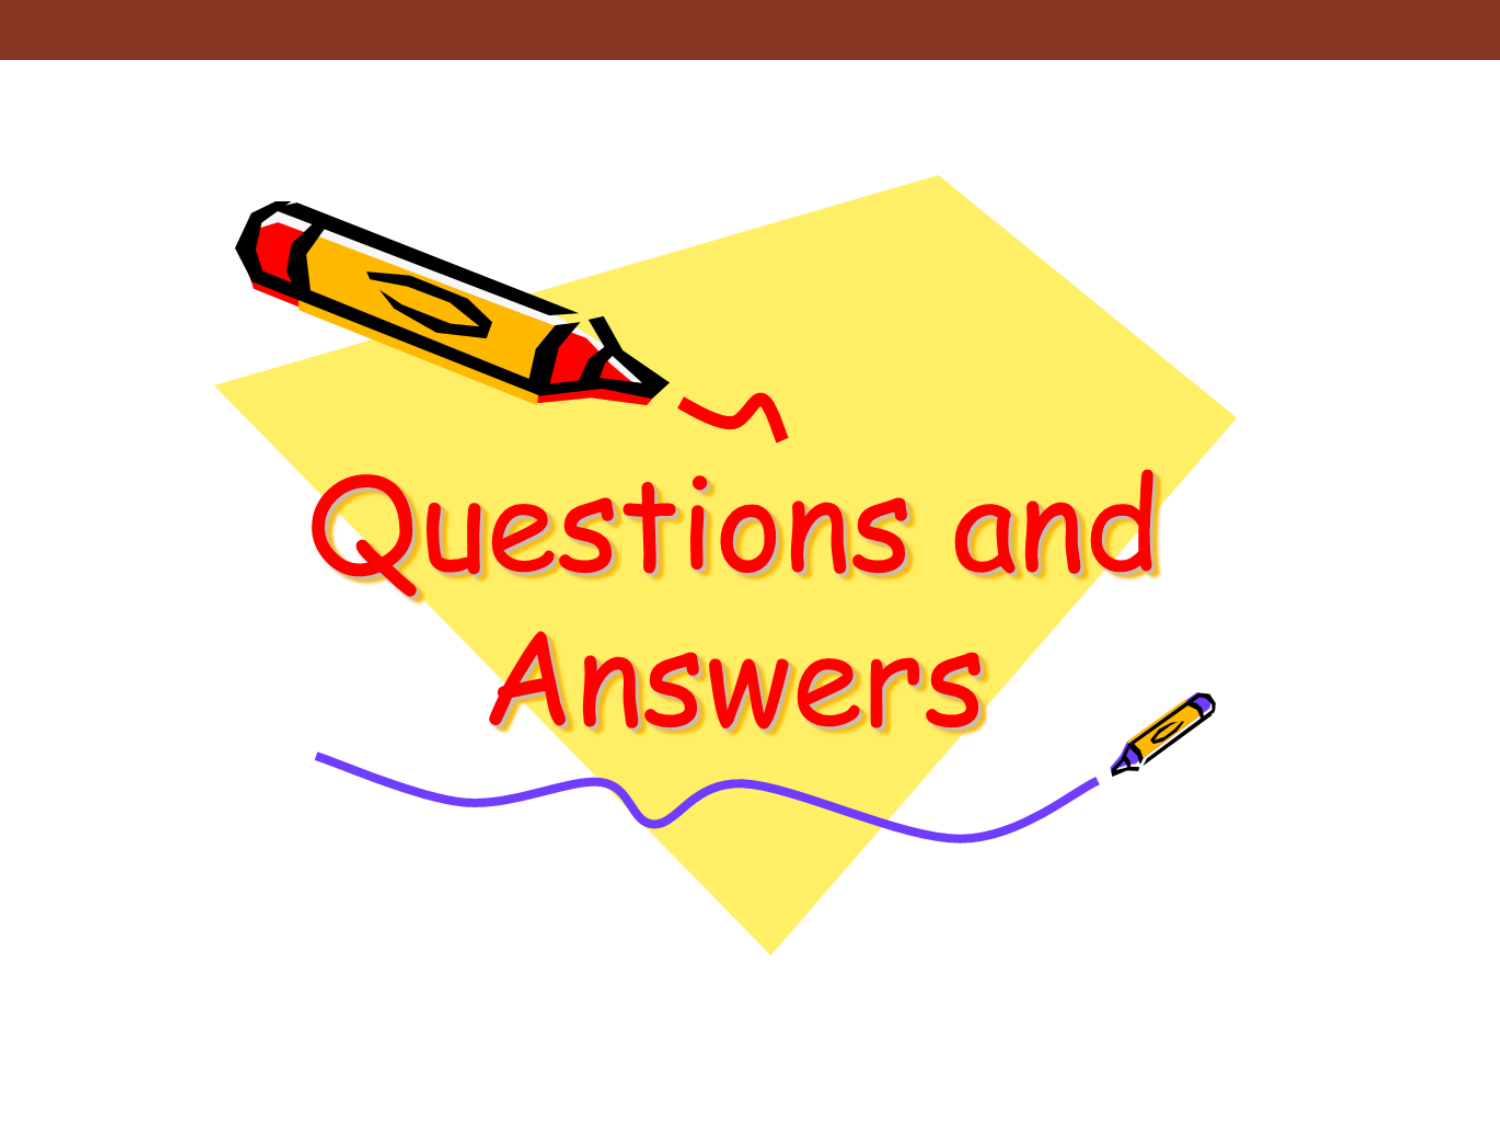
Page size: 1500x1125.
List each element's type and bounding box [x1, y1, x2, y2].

picture [212, 174, 1263, 963]
